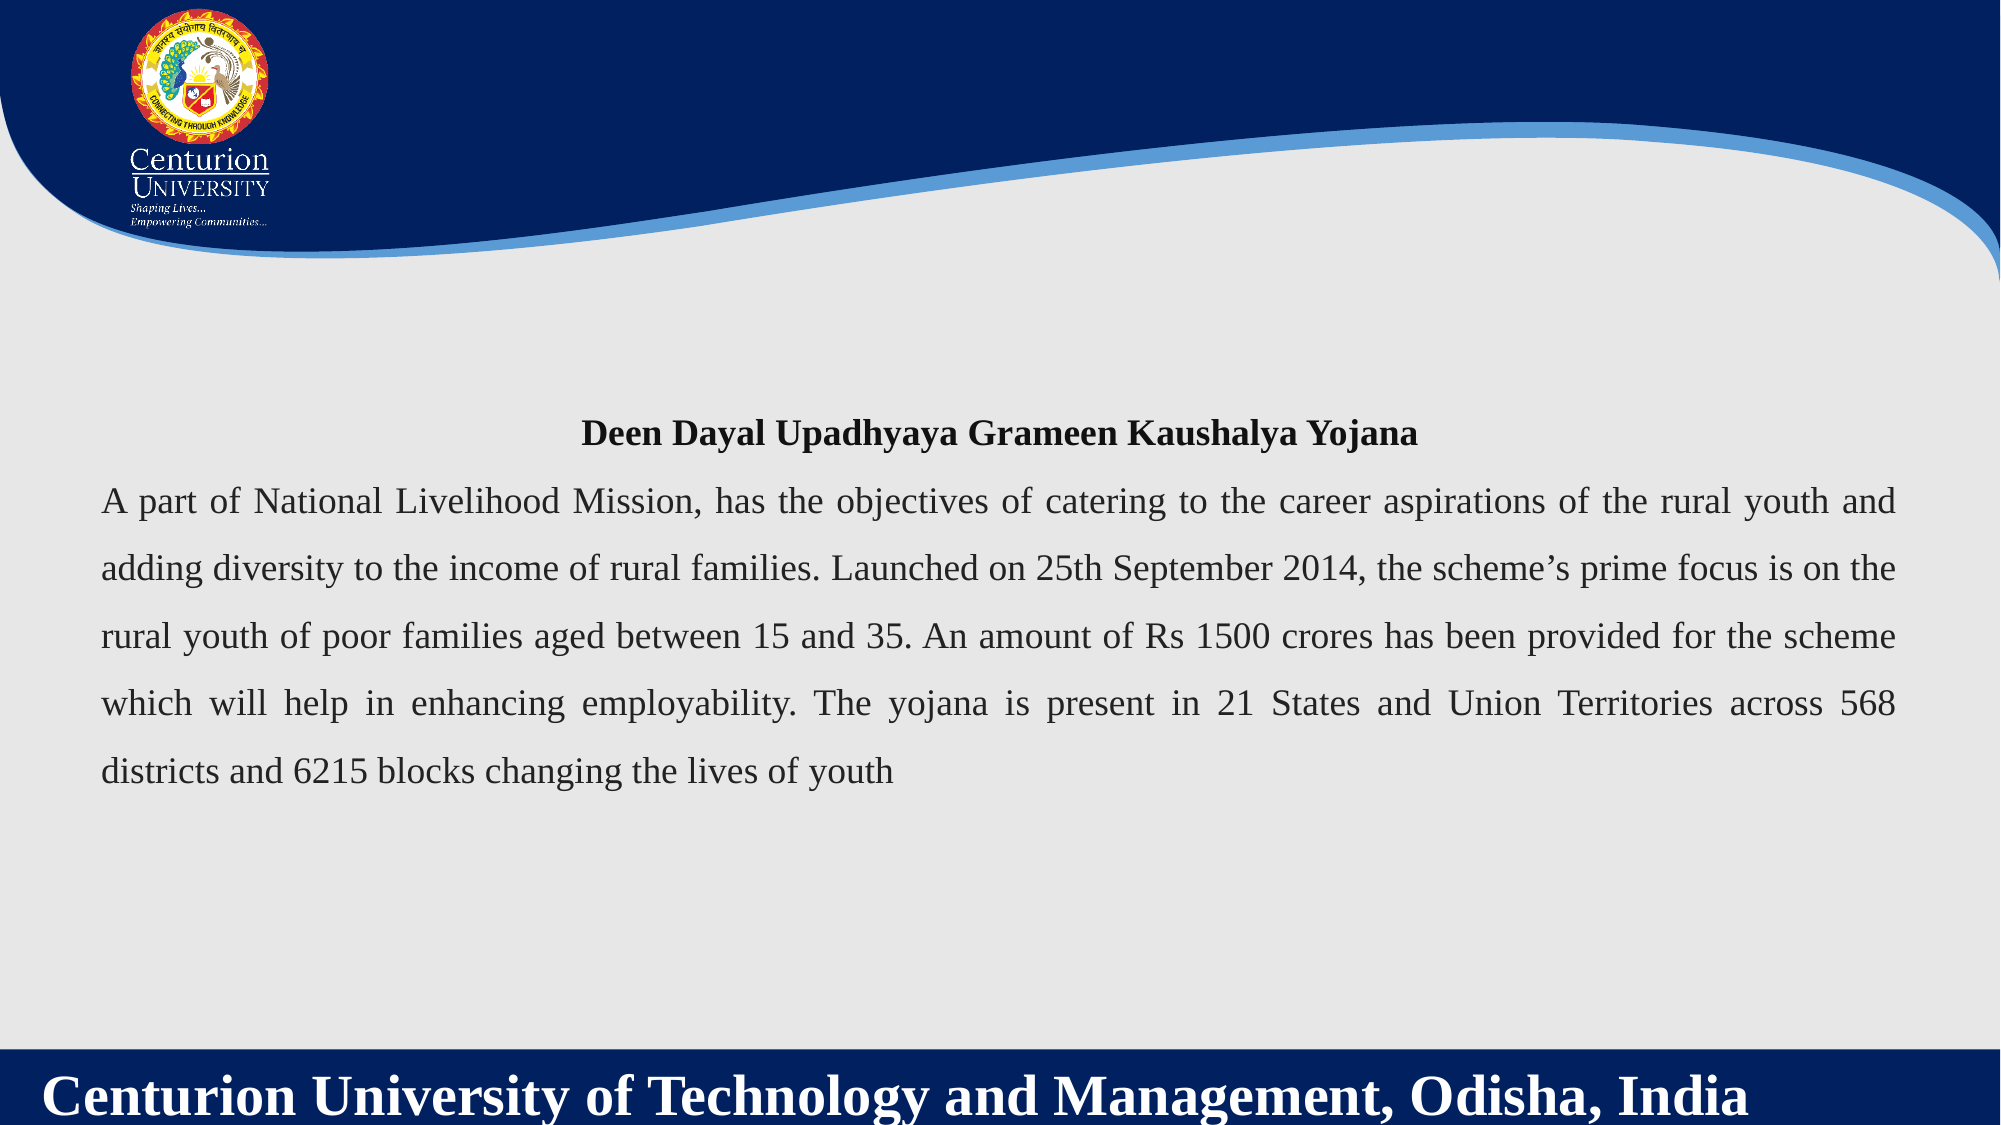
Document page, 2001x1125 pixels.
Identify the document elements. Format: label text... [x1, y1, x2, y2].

picture [126, 5, 272, 231]
text_box Deen Dayal Upadhyaya Grameen Kaushalya Yojana A part of National Livelihood Mission, has the objectives of catering to the career aspirations of the rural youth and adding diversity to the income of rural families. Launched on 25th September 2014, the scheme’s prime focus is on the rural youth of poor families aged between 15 and 35. An amount of Rs 1500 crores has been provided for the scheme which will help in enhancing employability. The yojana is present in 21 States and Union Territories across 568 districts and 6215 blocks changing the lives of youth [86, 378, 1914, 799]
